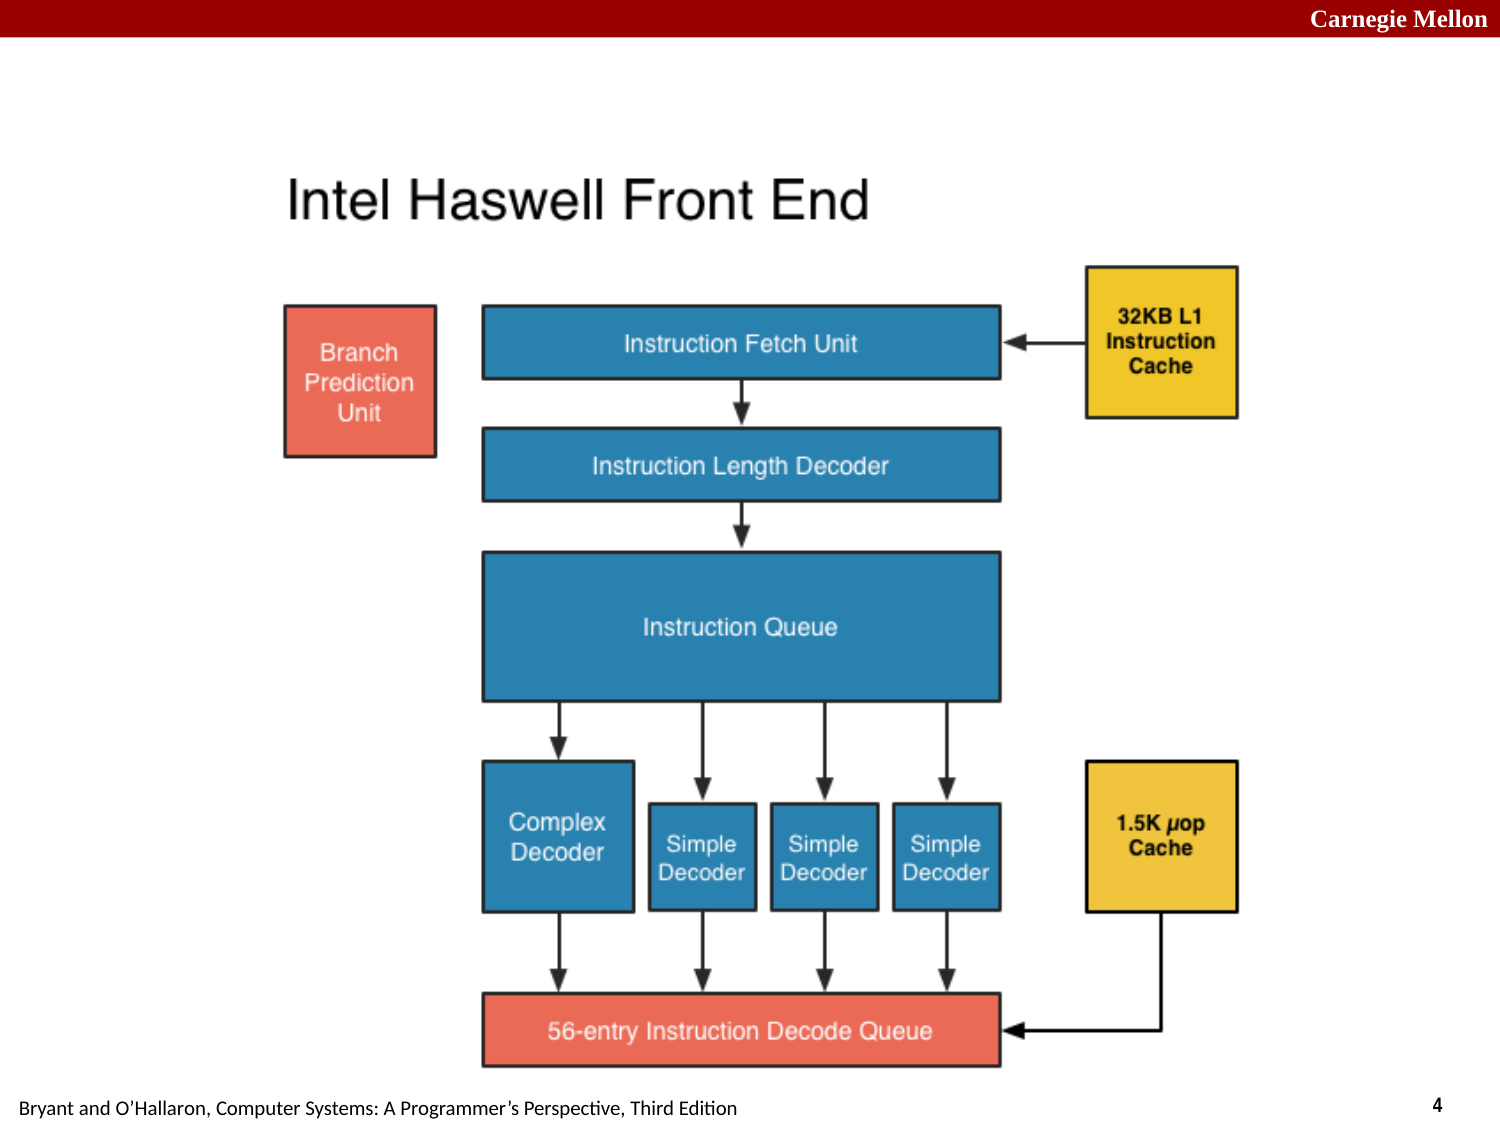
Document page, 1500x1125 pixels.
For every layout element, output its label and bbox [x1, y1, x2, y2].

list [266, 147, 1258, 1086]
